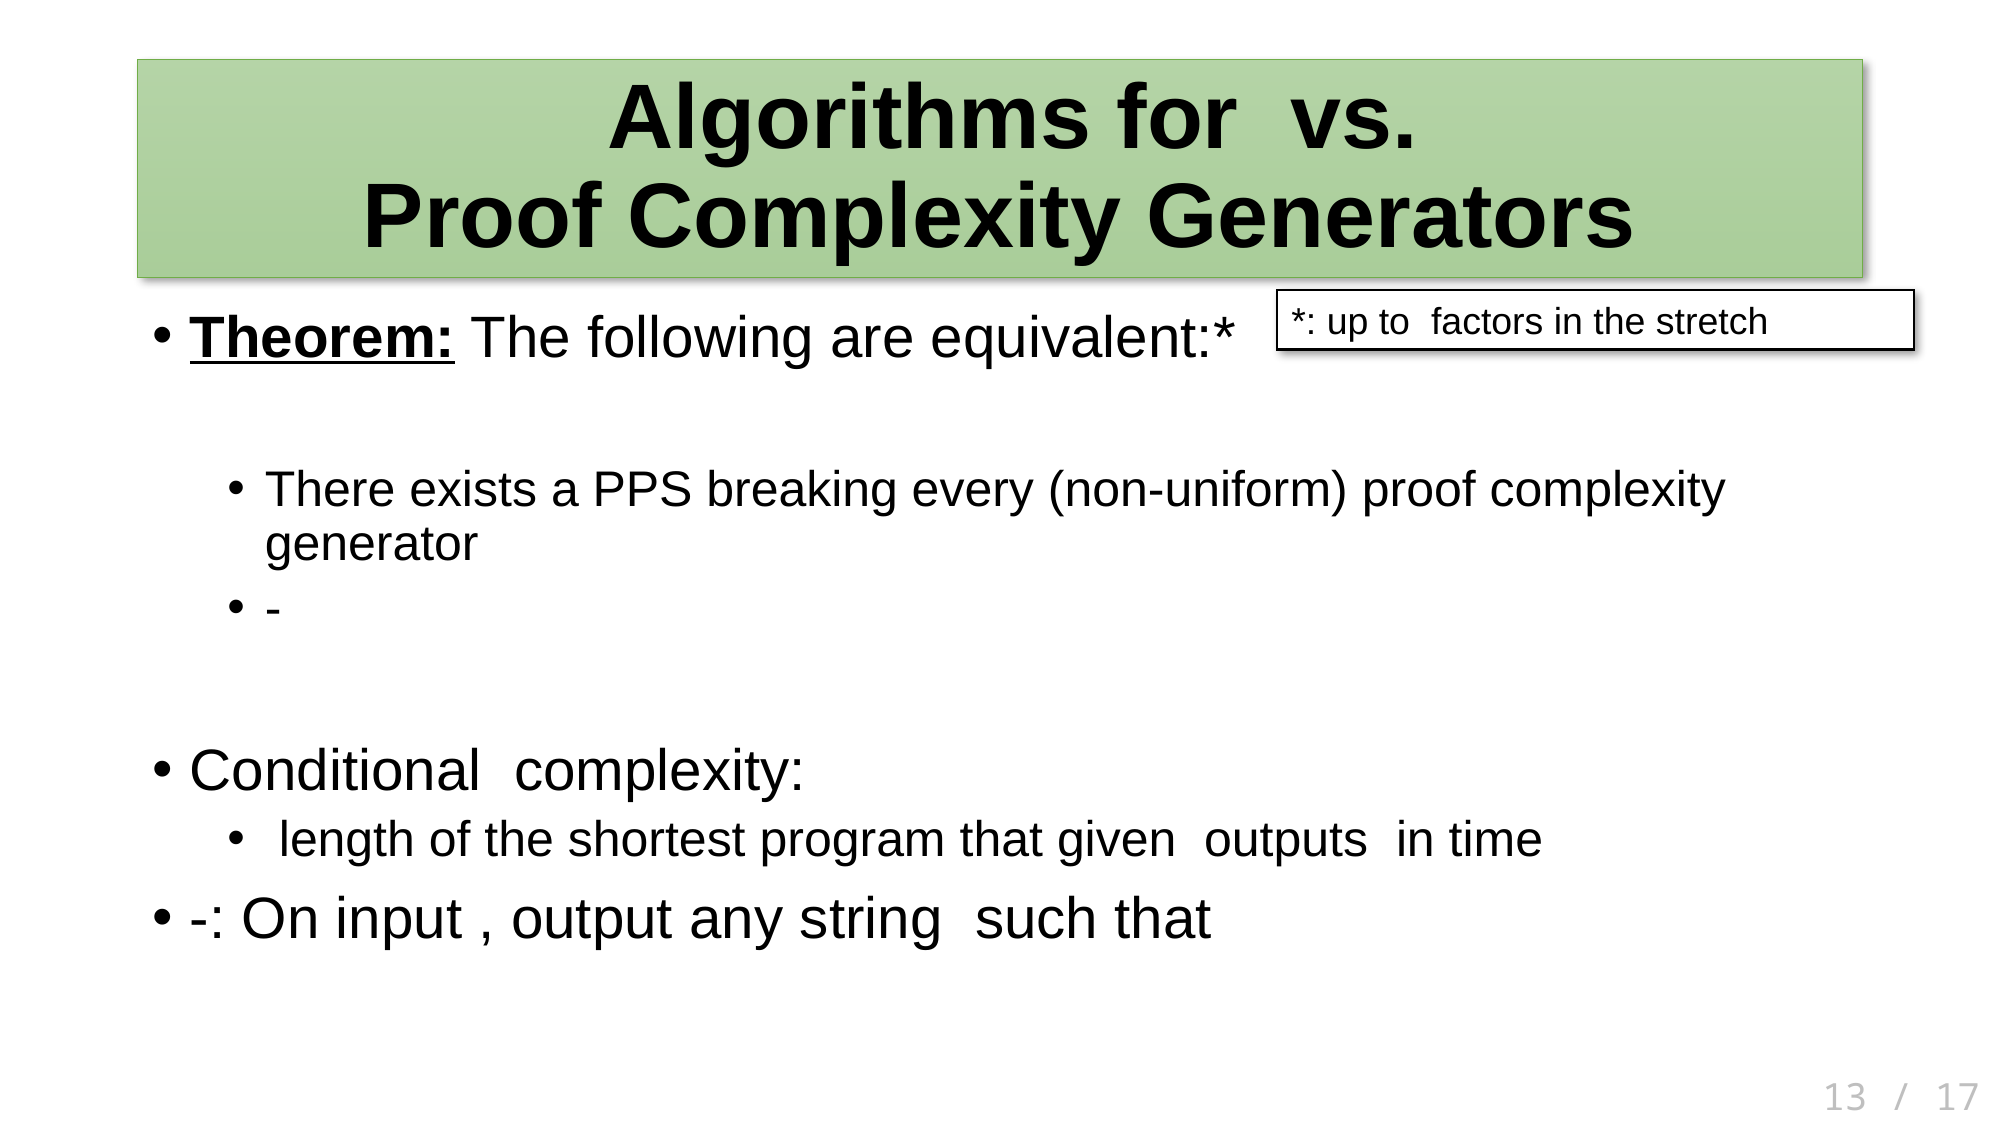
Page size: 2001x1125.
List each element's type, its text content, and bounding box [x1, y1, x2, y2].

text_box 13 / 17 [1807, 1065, 2000, 1125]
